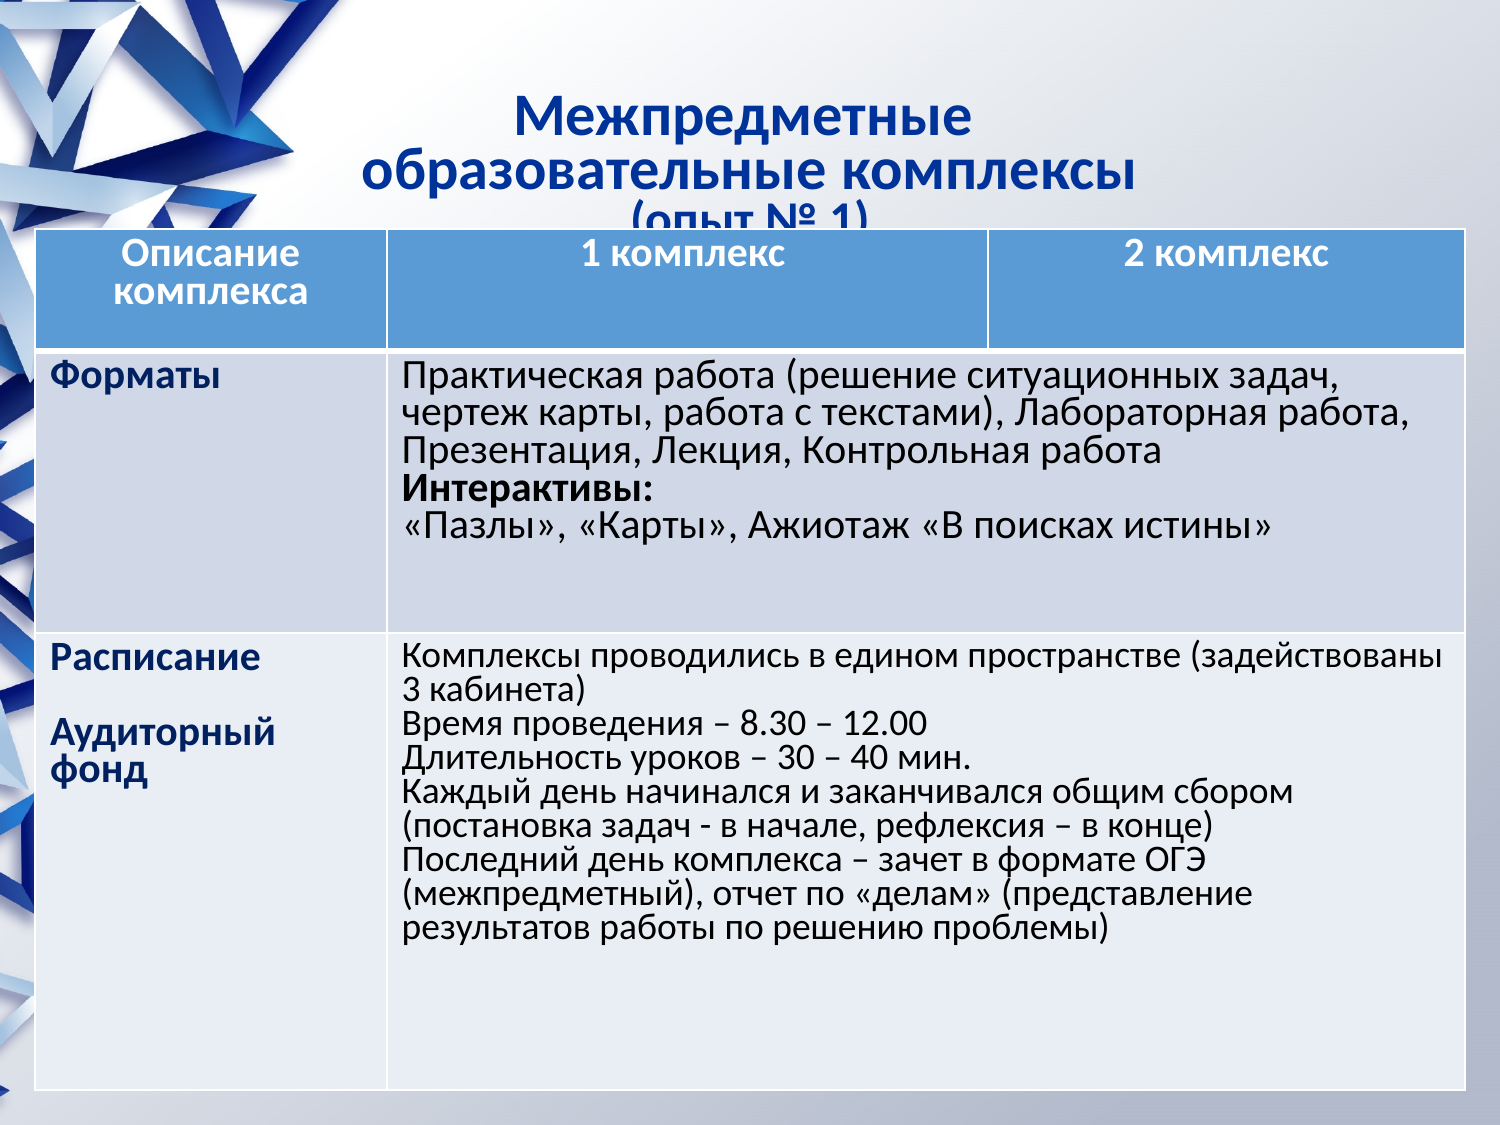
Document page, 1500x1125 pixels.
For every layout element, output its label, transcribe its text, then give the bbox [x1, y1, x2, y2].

table_cell Расписание Аудиторный фонд [36, 634, 386, 1089]
title Межпредметные образовательные комплексы (опыт № 1) [102, 59, 1398, 228]
picture [0, 0, 1500, 1125]
table_cell Практическая работа (решение ситуационных задач, чертеж карты, работа с текстами), Лабораторная работа, Презентация, Лекция, Контрольная работа Интерактивы: «Пазлы», «Карты», Ажиотаж «В поисках истины» [388, 354, 1464, 632]
table_header 2 комплекс [989, 230, 1464, 348]
table_header Описание комплекса [36, 230, 386, 348]
table_cell Комплексы проводились в едином пространстве (задействованы 3 кабинета) Время проведения – 8.30 – 12.00 Длительность уроков – 30 – 40 мин. Каждый день начинался и заканчивался общим сбором (постановка задач - в начале, рефлексия – в конце) Последний день комплекса – зачет в формате ОГЭ (межпредметный), отчет по «делам» (представление результатов работы по решению проблемы) [388, 634, 1464, 1089]
table_header 1 комплекс [388, 230, 987, 348]
table_cell Форматы [36, 354, 386, 632]
